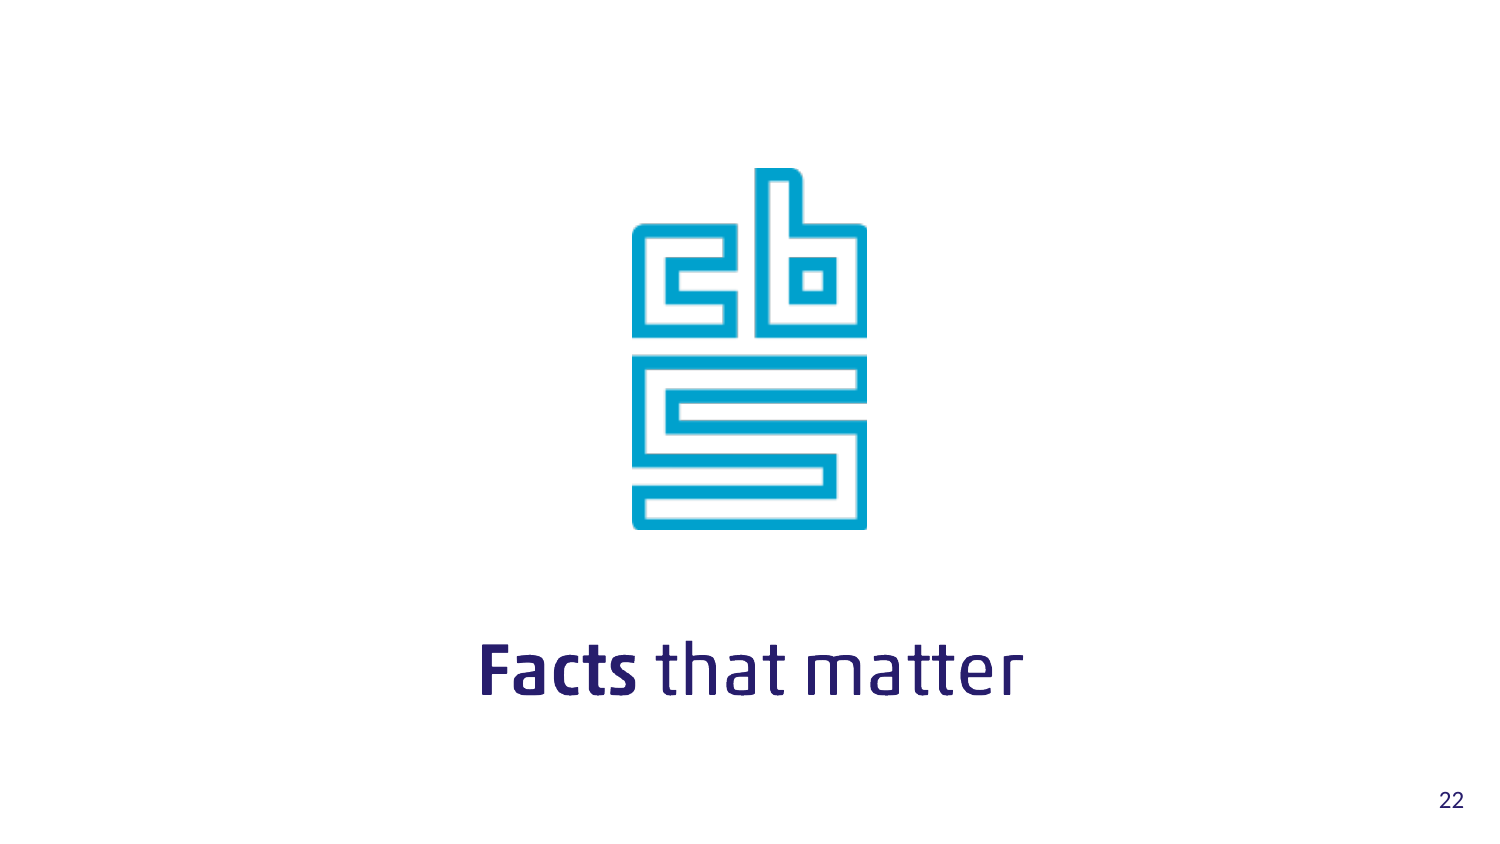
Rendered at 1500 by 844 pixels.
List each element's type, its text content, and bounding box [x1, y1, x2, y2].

picture [161, 602, 1338, 741]
slide_number 22 [1403, 772, 1500, 826]
